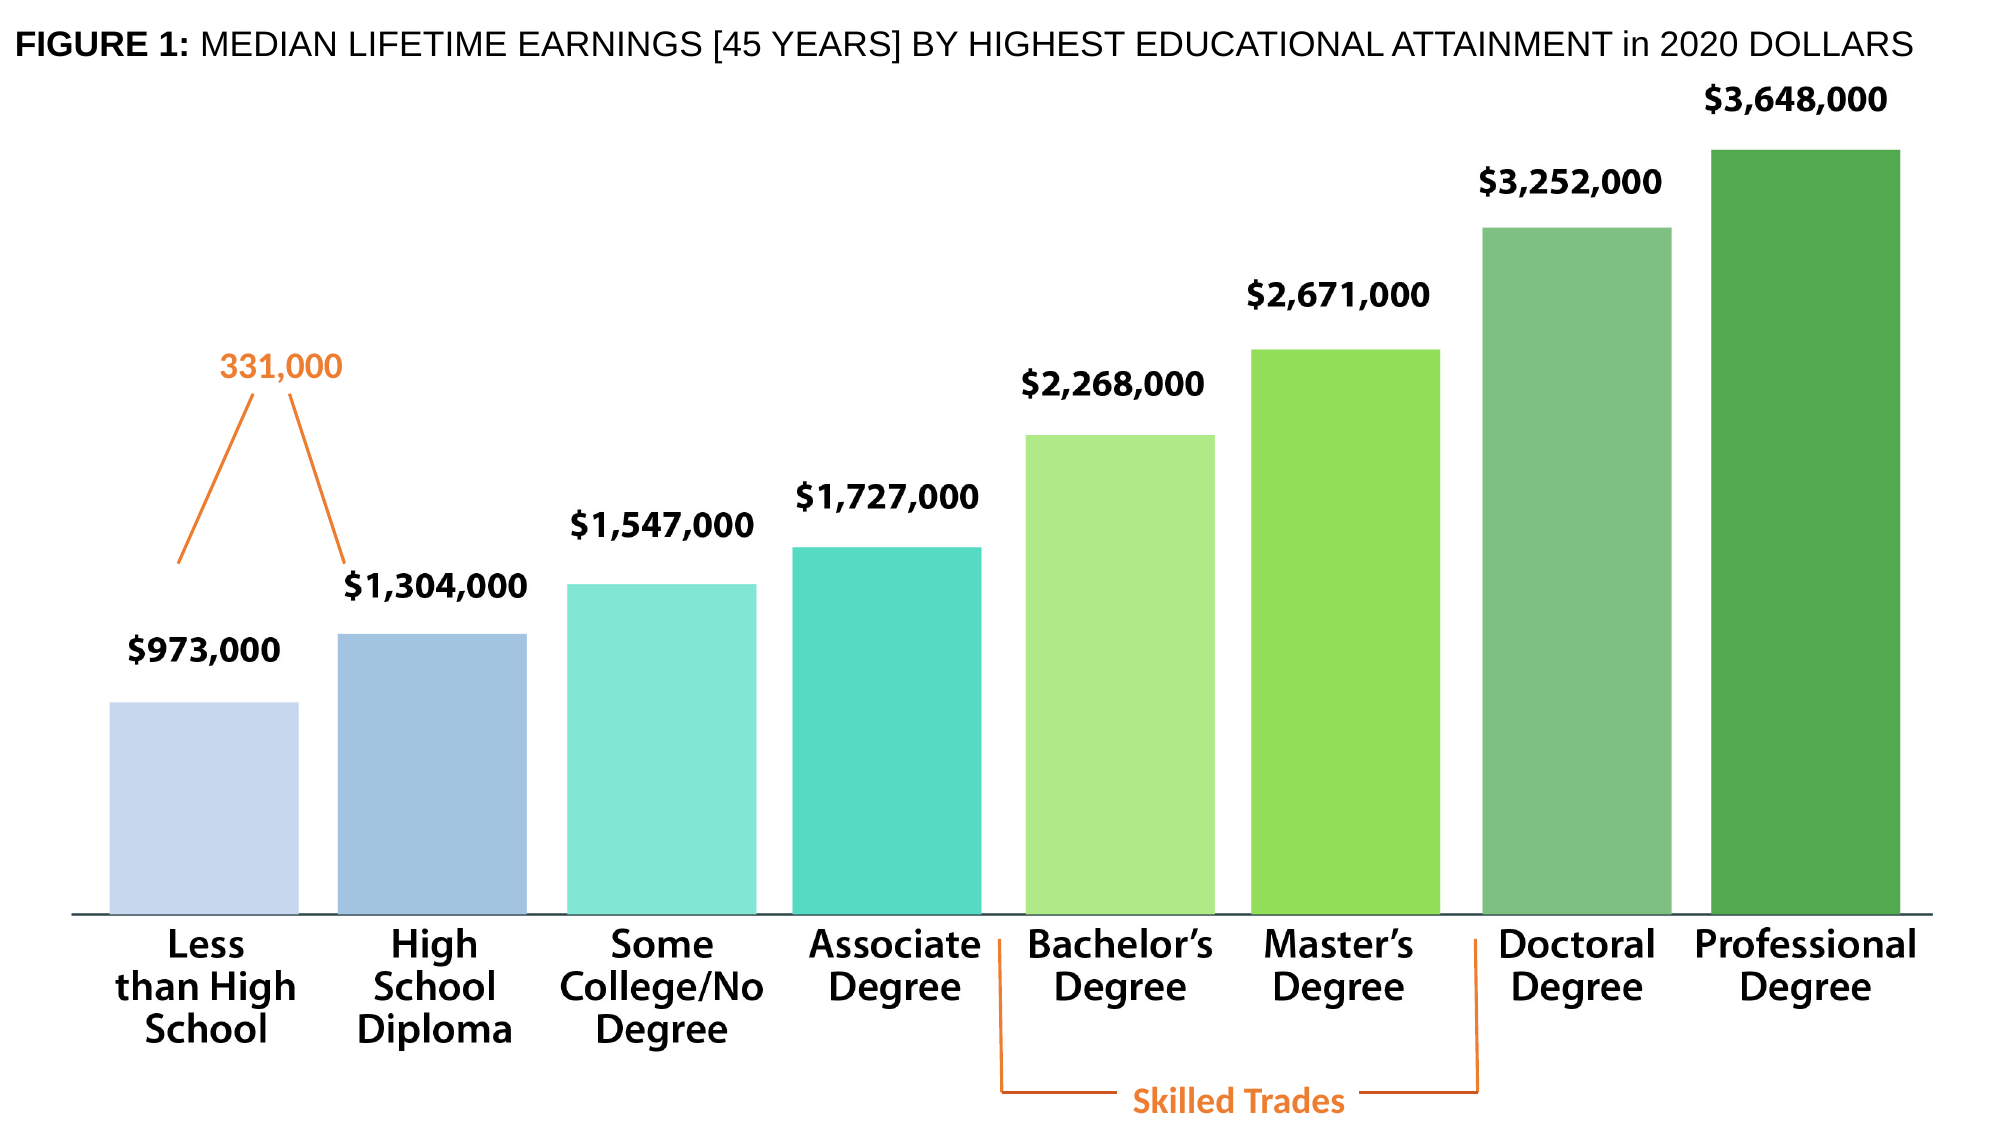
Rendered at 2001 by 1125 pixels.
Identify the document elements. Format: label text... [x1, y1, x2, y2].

text_box FIGURE 1: MEDIAN LIFETIME EARNINGS [45 YEARS] BY HIGHEST EDUCATIONAL ATTAINMENT in 2020 DOLLARS [0, 13, 1975, 71]
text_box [178, 393, 254, 564]
text_box Skilled Trades [1069, 1068, 1409, 1125]
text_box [289, 393, 345, 564]
picture [71, 79, 1933, 1053]
